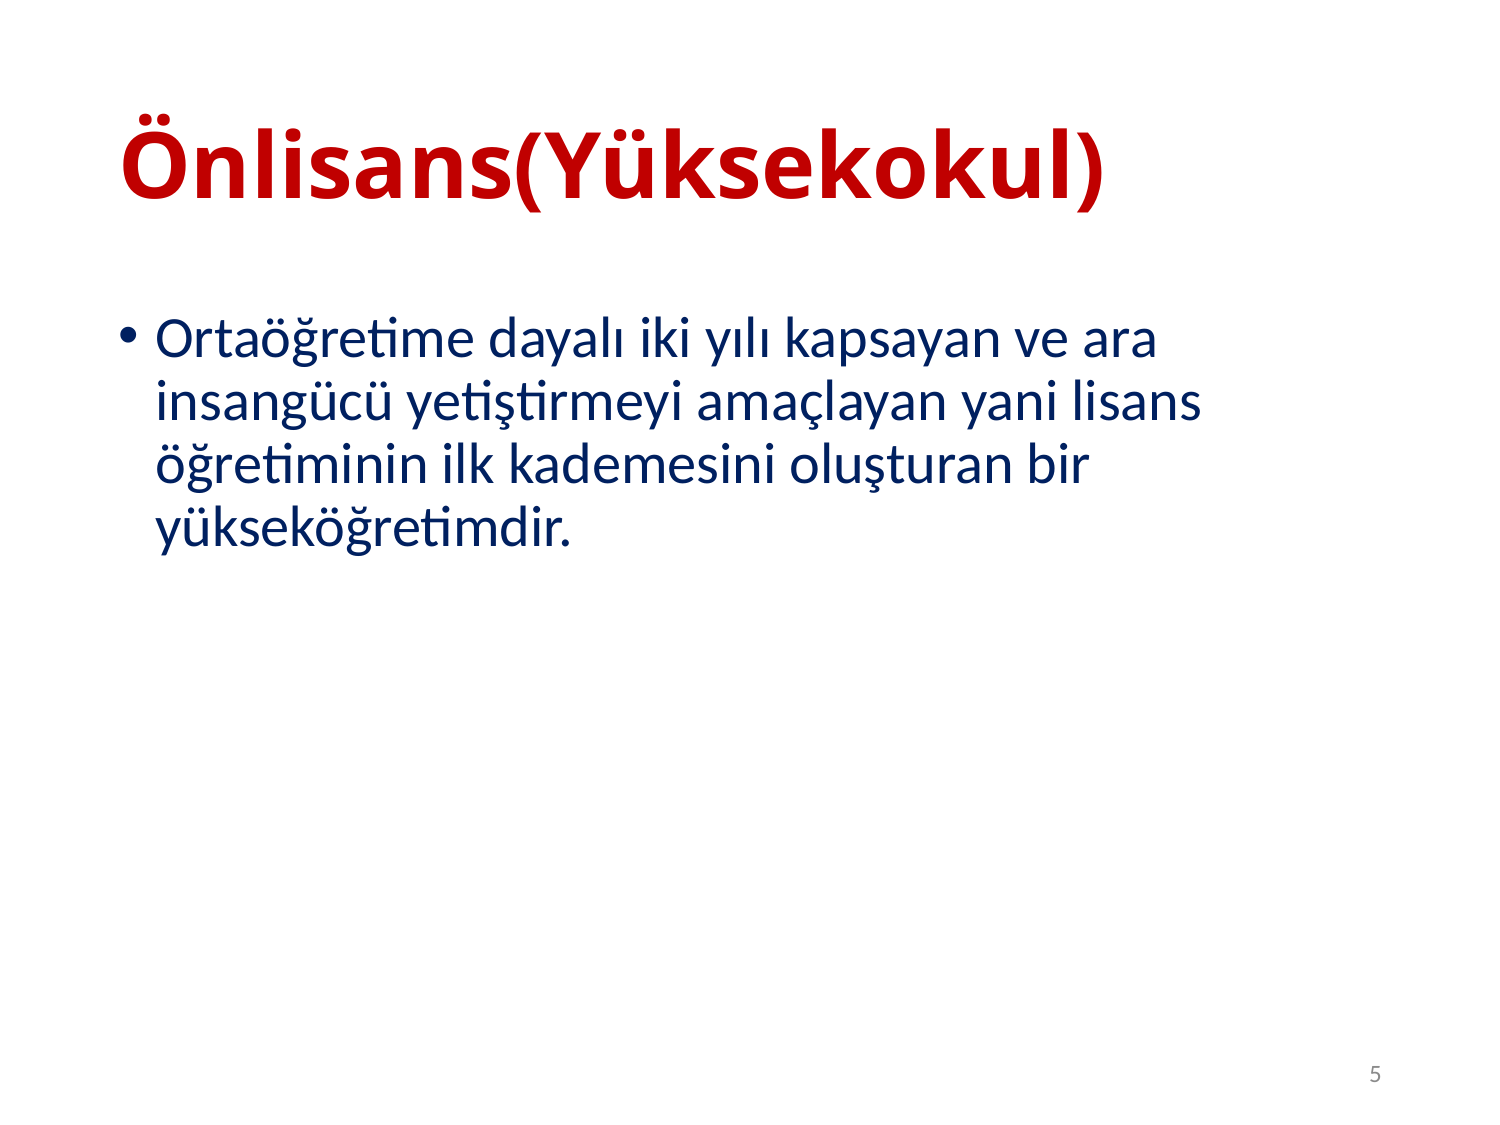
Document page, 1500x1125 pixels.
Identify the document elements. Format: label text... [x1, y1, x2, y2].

list Ortaöğretime dayalı iki yılı kapsayan ve ara insangücü yetiştirmeyi amaçlayan yani lisans öğretiminin ilk kademesini oluşturan bir yükseköğretimdir. [103, 299, 1397, 1014]
slide_number 5 [1059, 1042, 1397, 1103]
title Önlisans(Yüksekokul) [103, 59, 1397, 278]
